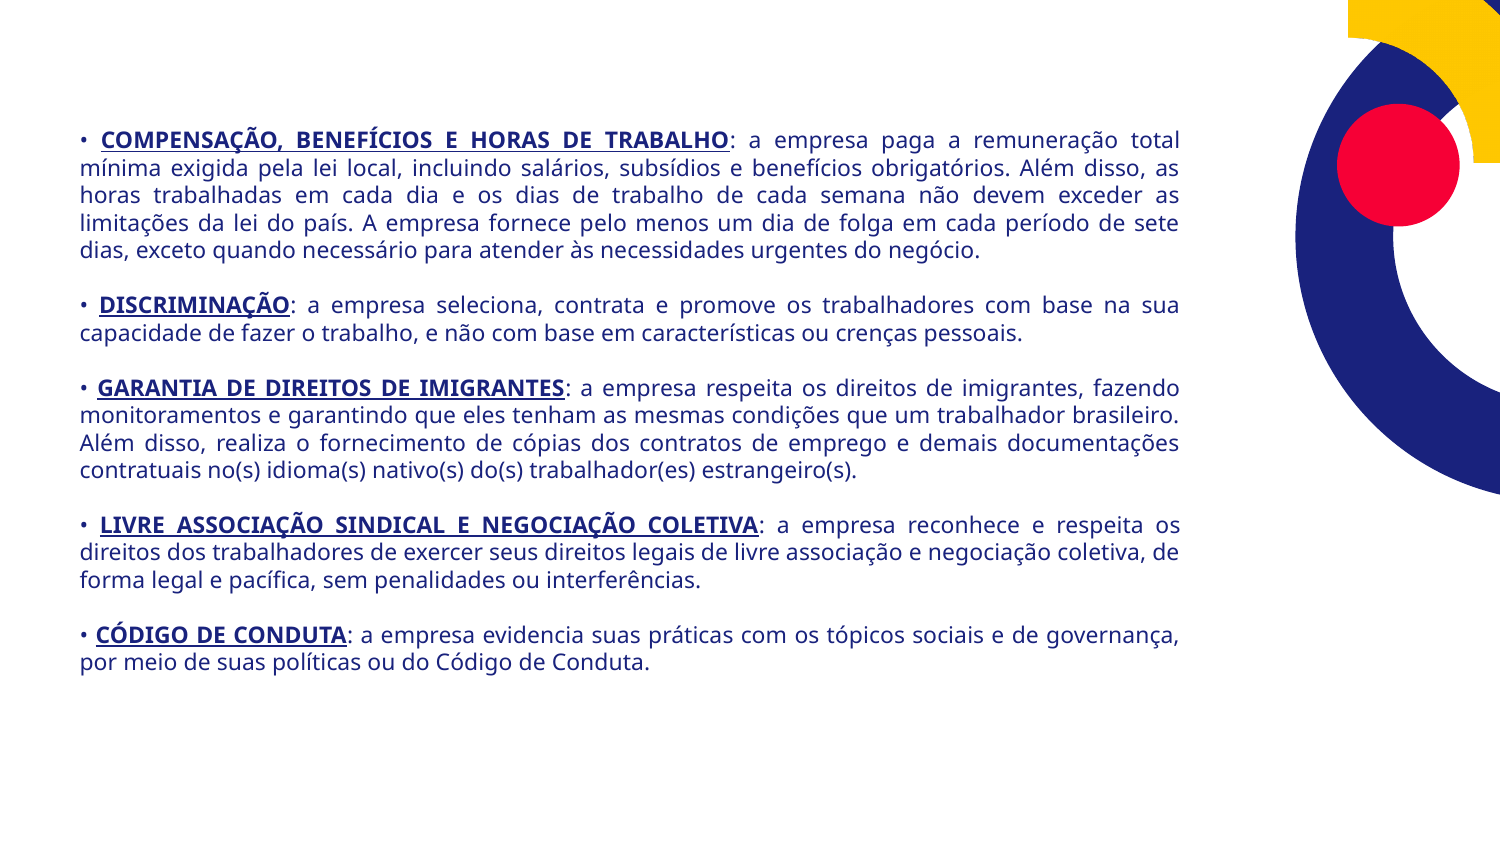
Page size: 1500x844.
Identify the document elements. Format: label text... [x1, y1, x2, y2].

text_box [1295, 78, 1500, 495]
text_box [1337, 130, 1460, 227]
text_box • COMPENSAÇÃO, BENEFÍCIOS E HORAS DE TRABALHO: a empresa paga a remuneração total mínima exigida pela lei local, incluindo salários, subsídios e benefícios obrigatórios. Além disso, as horas trabalhadas em cada dia e os dias de trabalho de cada semana não devem exceder as limitações da lei do país. A empresa fornece pelo menos um dia de folga em cada período de sete dias, exceto quando necessário para atender às necessidades urgentes do negócio. • DISCRIMINAÇÃO: a empresa seleciona, contrata e promove os trabalhadores com base na sua capacidade de fazer o trabalho, e não com base em características ou crenças pessoais. • GARANTIA DE DIREITOS DE IMIGRANTES: a empresa respeita os direitos de imigrantes, fazendo monitoramentos e garantindo que eles tenham as mesmas condições que um trabalhador brasileiro. Além disso, realiza o fornecimento de cópias dos contratos de emprego e demais documentações contratuais no(s) idioma(s) nativo(s) do(s) trabalhador(es) estrangeiro(s). • LIVRE ASSOCIAÇÃO SINDICAL E NEGOCIAÇÃO COLETIVA: a empresa reconhece e respeita os direitos dos trabalhadores de exercer seus direitos legais de livre associação e negociação coletiva, de forma legal e pacífica, sem penalidades ou interferências. • CÓDIGO DE CONDUTA: a empresa evidencia suas práticas com os tópicos sociais e de governança, por meio de suas políticas ou do Código de Conduta. [64, 91, 1196, 738]
picture [1348, 0, 1500, 163]
